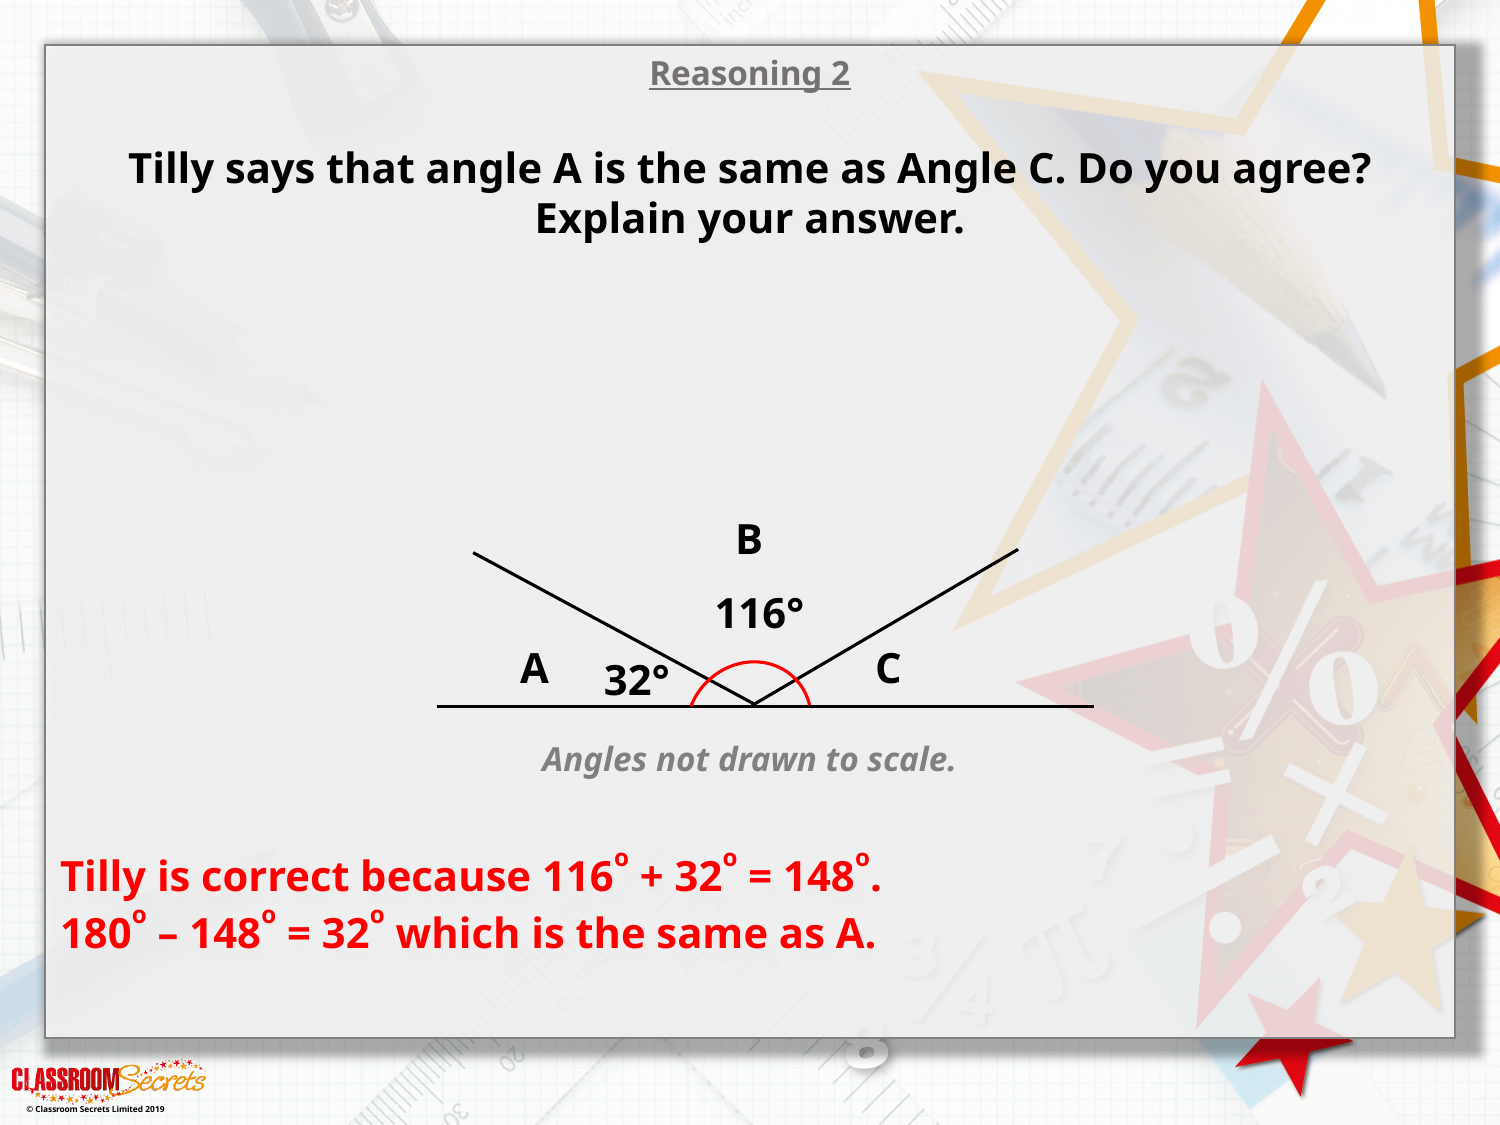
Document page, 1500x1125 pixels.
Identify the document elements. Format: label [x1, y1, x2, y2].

picture [0, 0, 1500, 1125]
text_box [11, 1058, 207, 1123]
text_box [437, 505, 1094, 712]
